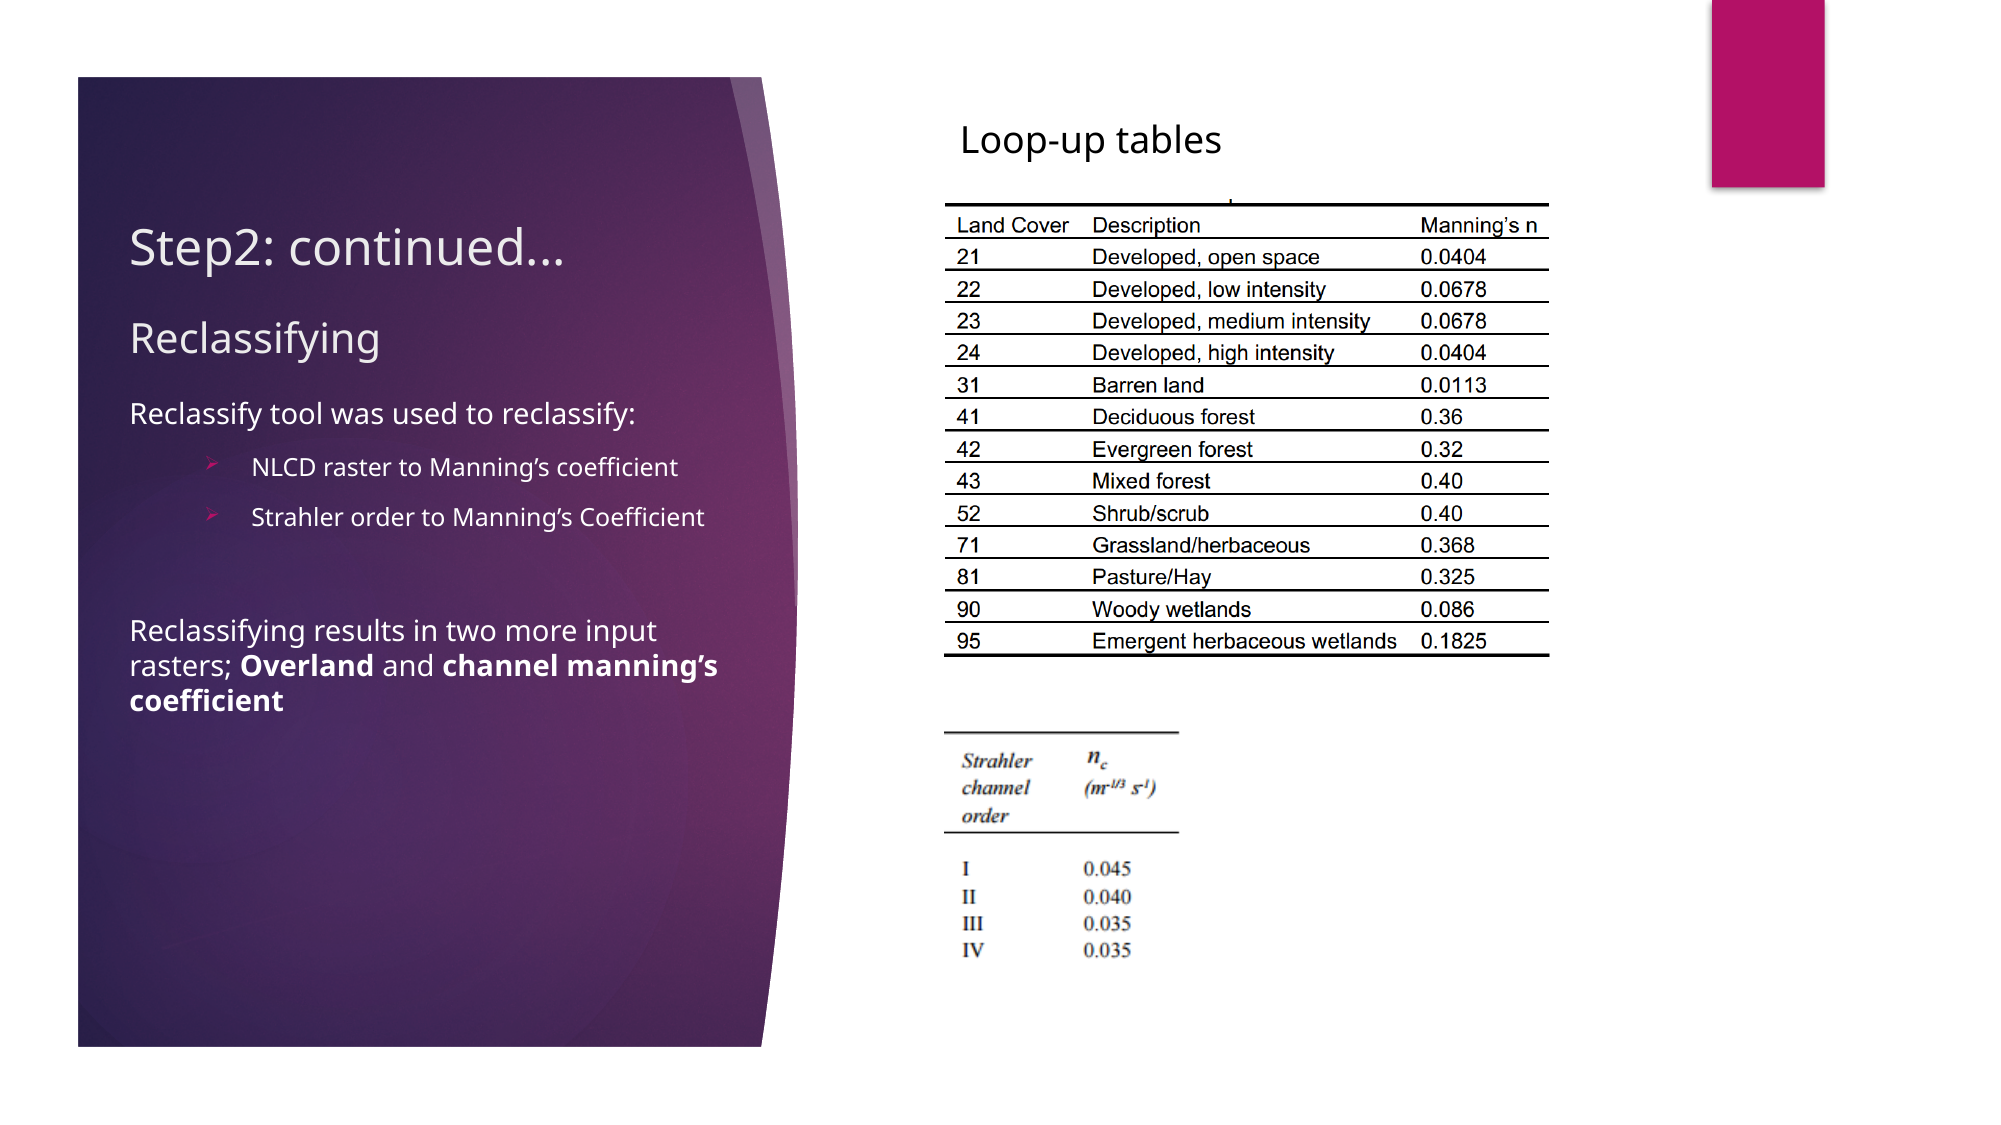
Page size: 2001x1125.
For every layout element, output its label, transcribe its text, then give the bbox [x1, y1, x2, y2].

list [944, 723, 1196, 1009]
text_box Loop-up tables [944, 93, 1253, 169]
text_box Reclassifying [114, 301, 449, 370]
title Step2: continued... [114, 214, 742, 284]
picture [944, 199, 1556, 661]
list Reclassify tool was used to reclassify: NLCD raster to Manning’s coefficient Strahler order to Manning’s Coefficient Reclassifying results in two more input rasters; Overland and channel manning’s coefficient [114, 387, 758, 760]
